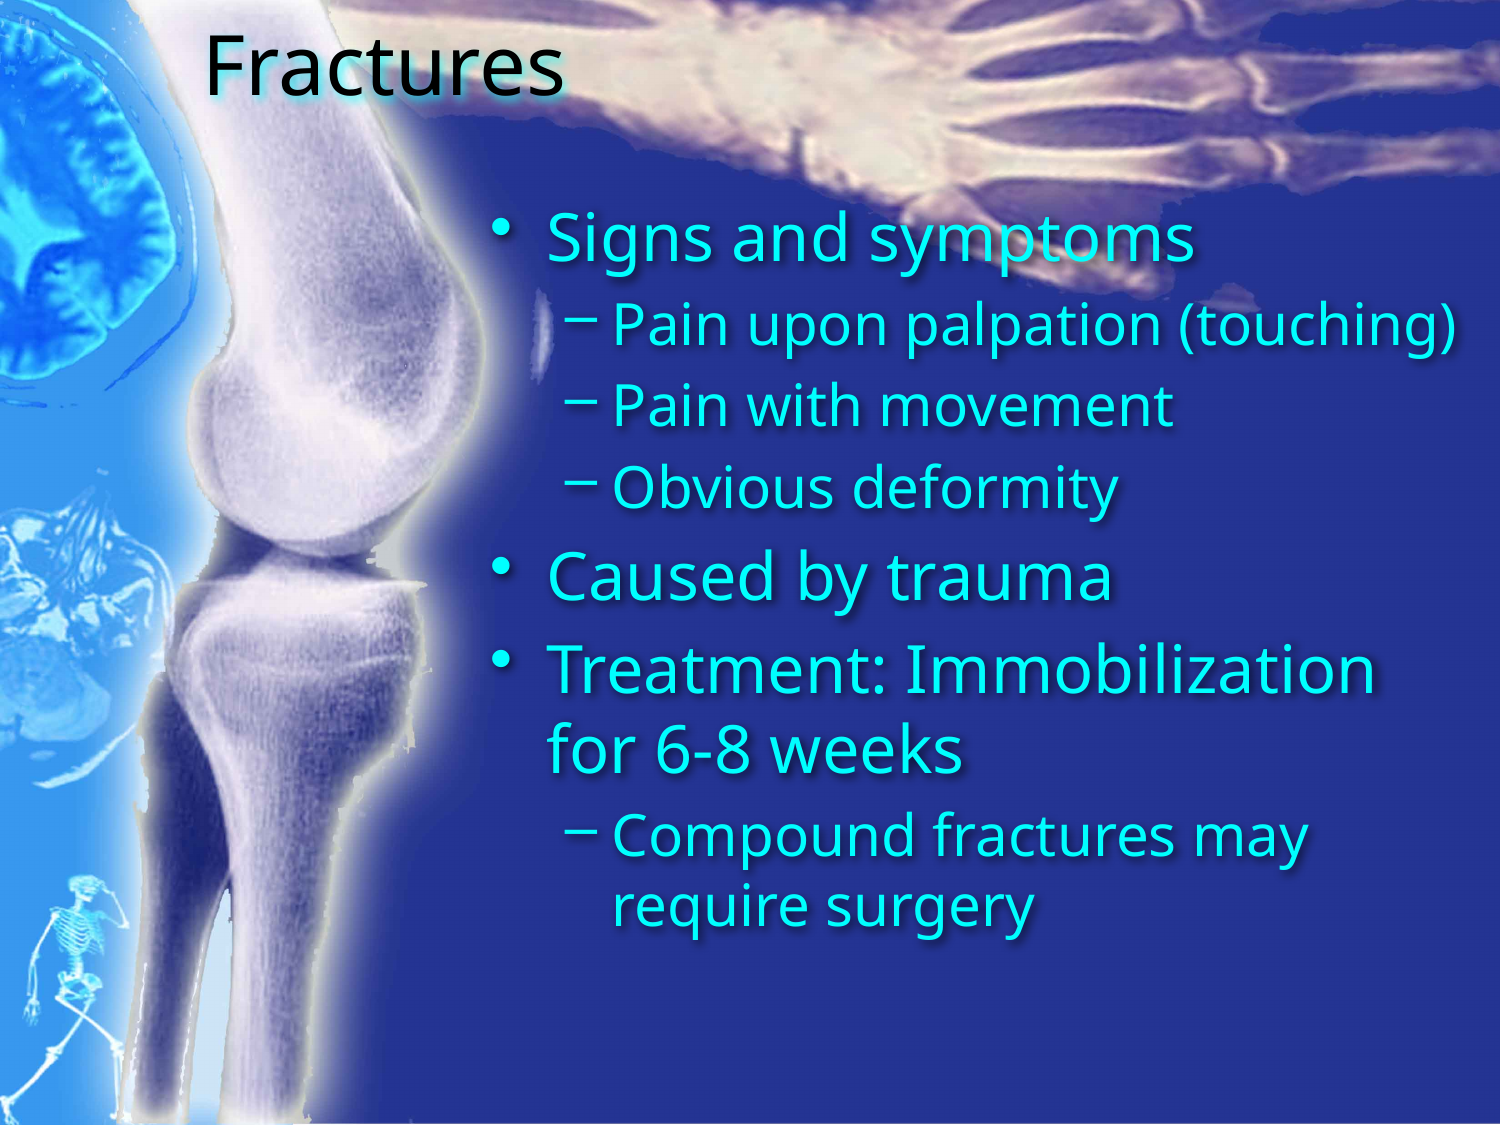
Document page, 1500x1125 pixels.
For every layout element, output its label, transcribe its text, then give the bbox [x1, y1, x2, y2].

title Fractures [187, 12, 1488, 113]
picture [0, 0, 1500, 1125]
list Signs and symptoms Pain upon palpation (touching) Pain with movement Obvious deformity Caused by trauma Treatment: Immobilization for 6-8 weeks Compound fractures may require surgery [474, 187, 1500, 1101]
